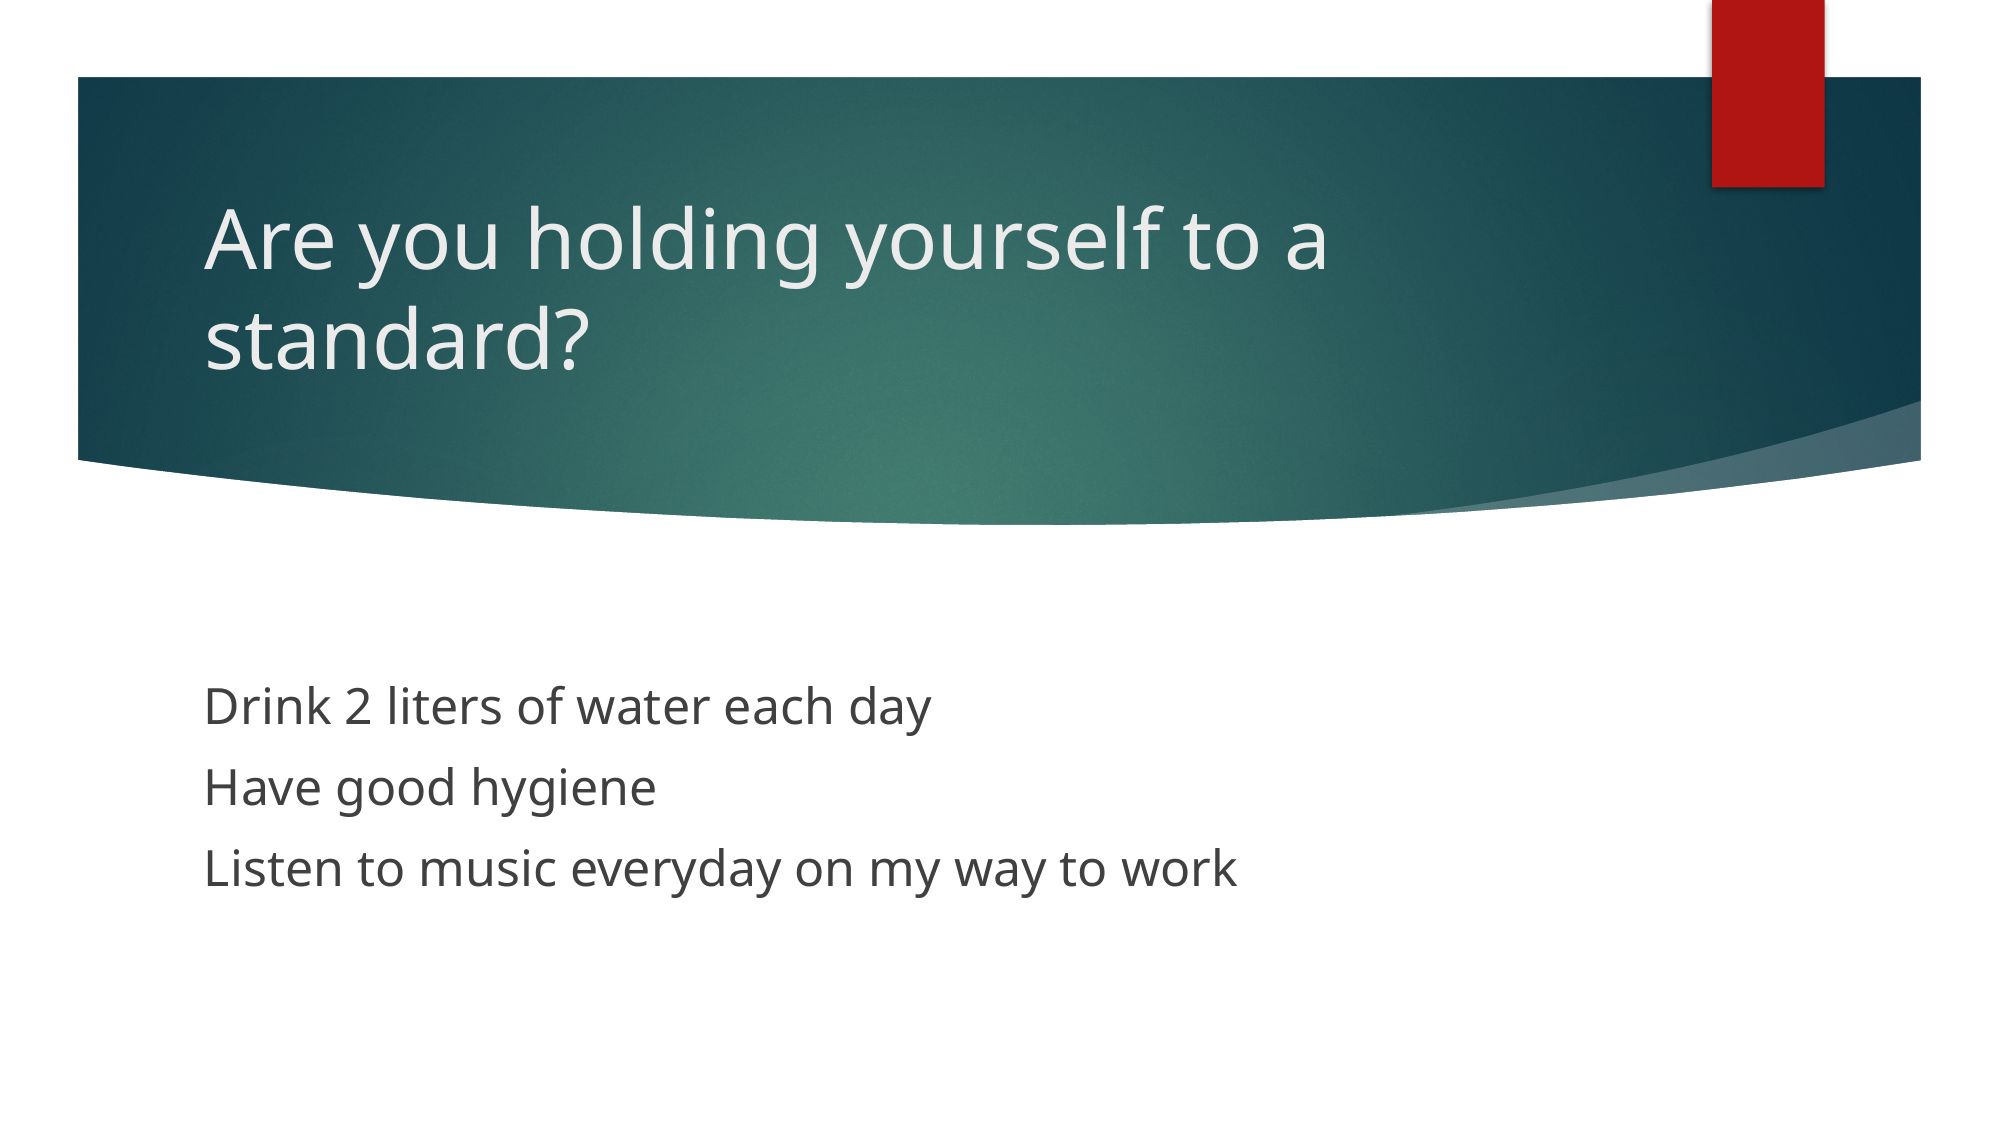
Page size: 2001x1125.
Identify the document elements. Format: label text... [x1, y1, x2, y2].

list Drink 2 liters of water each day Have good hygiene Listen to music everyday on my way to work [188, 581, 1637, 989]
title Are you holding yourself to a standard? [189, 173, 1639, 399]
